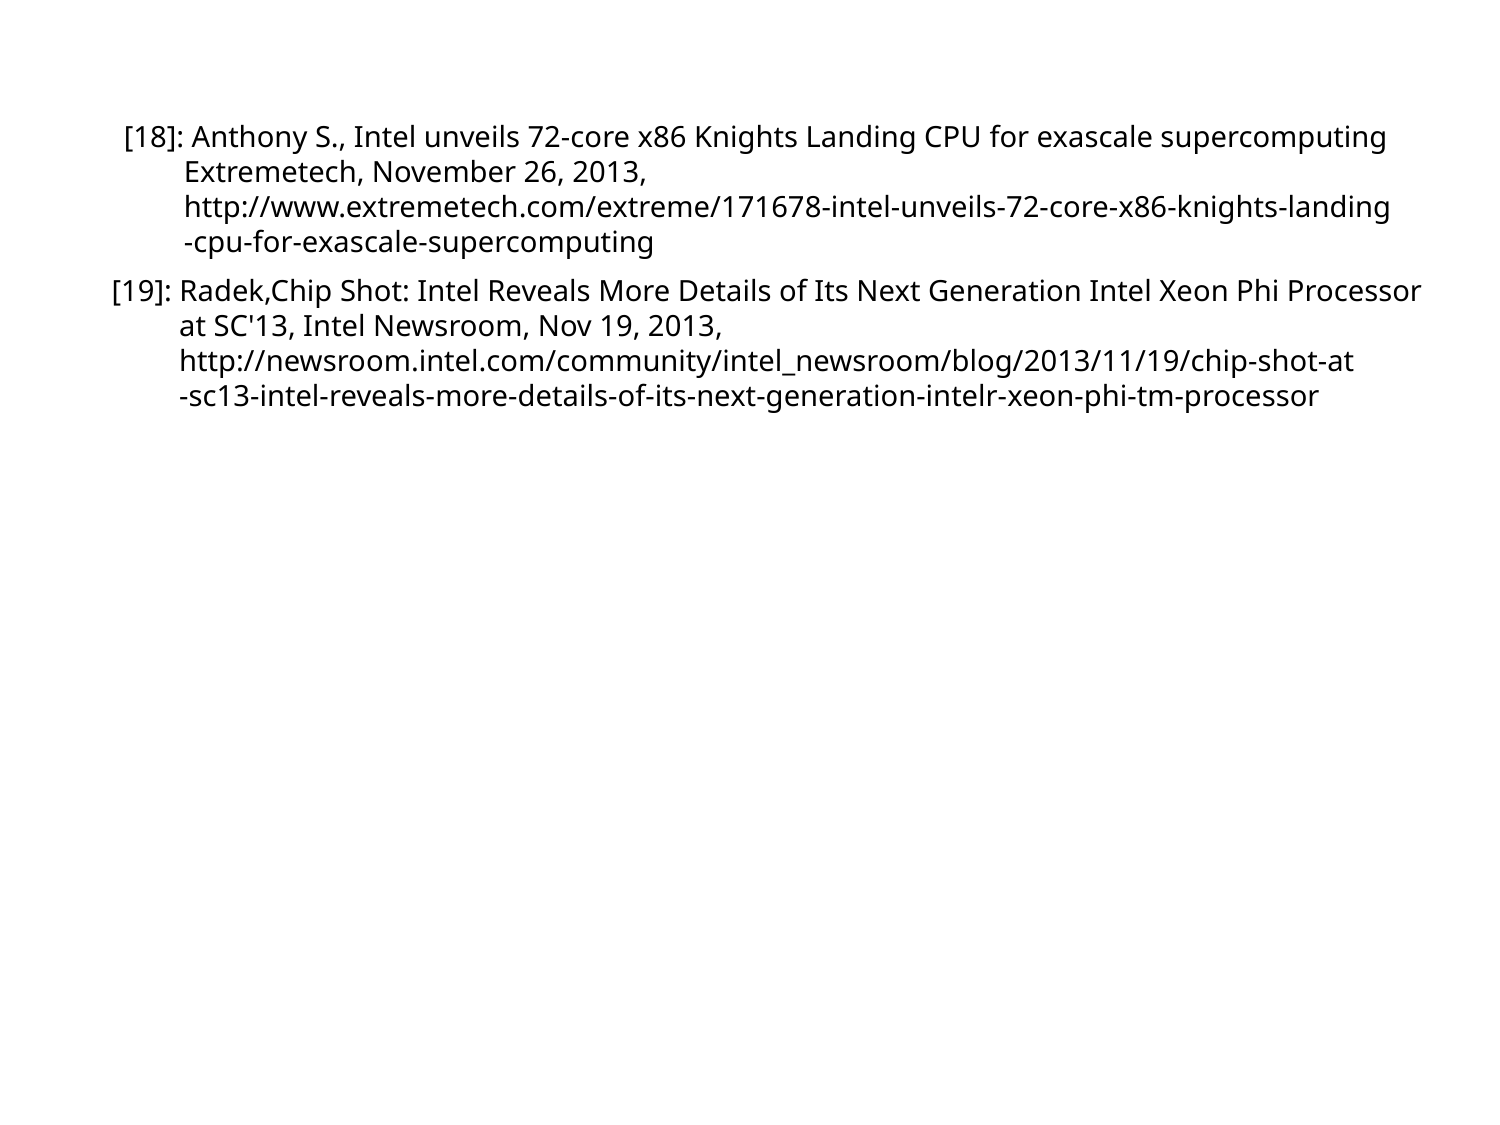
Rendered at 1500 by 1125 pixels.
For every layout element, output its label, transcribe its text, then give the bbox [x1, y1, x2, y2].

text_box [19]: Radek,Chip Shot: Intel Reveals More Details of Its Next Generation Intel Xeon Phi Processor at SC'13, Intel Newsroom, Nov 19, 2013, http://newsroom.intel.com/community/intel_newsroom/blog/2013/11/19/chip-shot-at -sc13-intel-reveals-more-details-of-its-next-generation-intelr-xeon-phi-tm-processor [96, 264, 1439, 420]
text_box [18]: Anthony S., Intel unveils 72-core x86 Knights Landing CPU for exascale supercomputing Extremetech, November 26, 2013, http://www.extremetech.com/extreme/171678-intel-unveils-72-core-x86-knights-landing -cpu-for-exascale-supercomputing [109, 111, 1407, 264]
